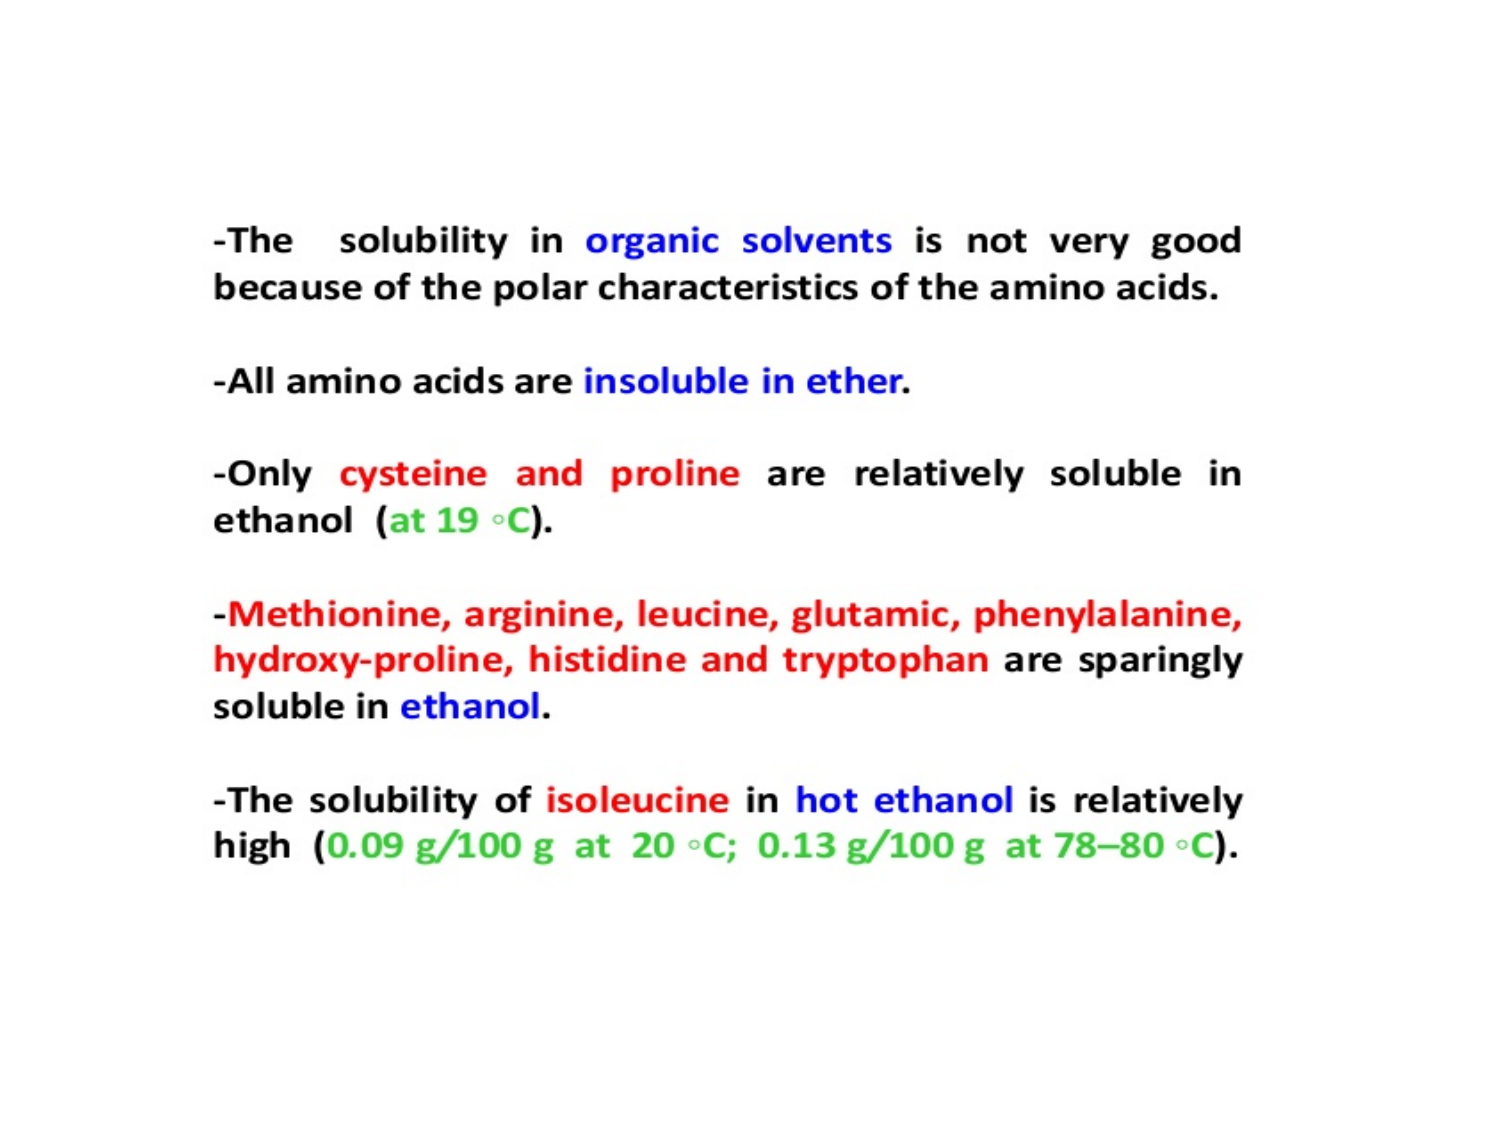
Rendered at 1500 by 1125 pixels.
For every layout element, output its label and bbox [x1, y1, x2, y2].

picture [174, 187, 1310, 937]
